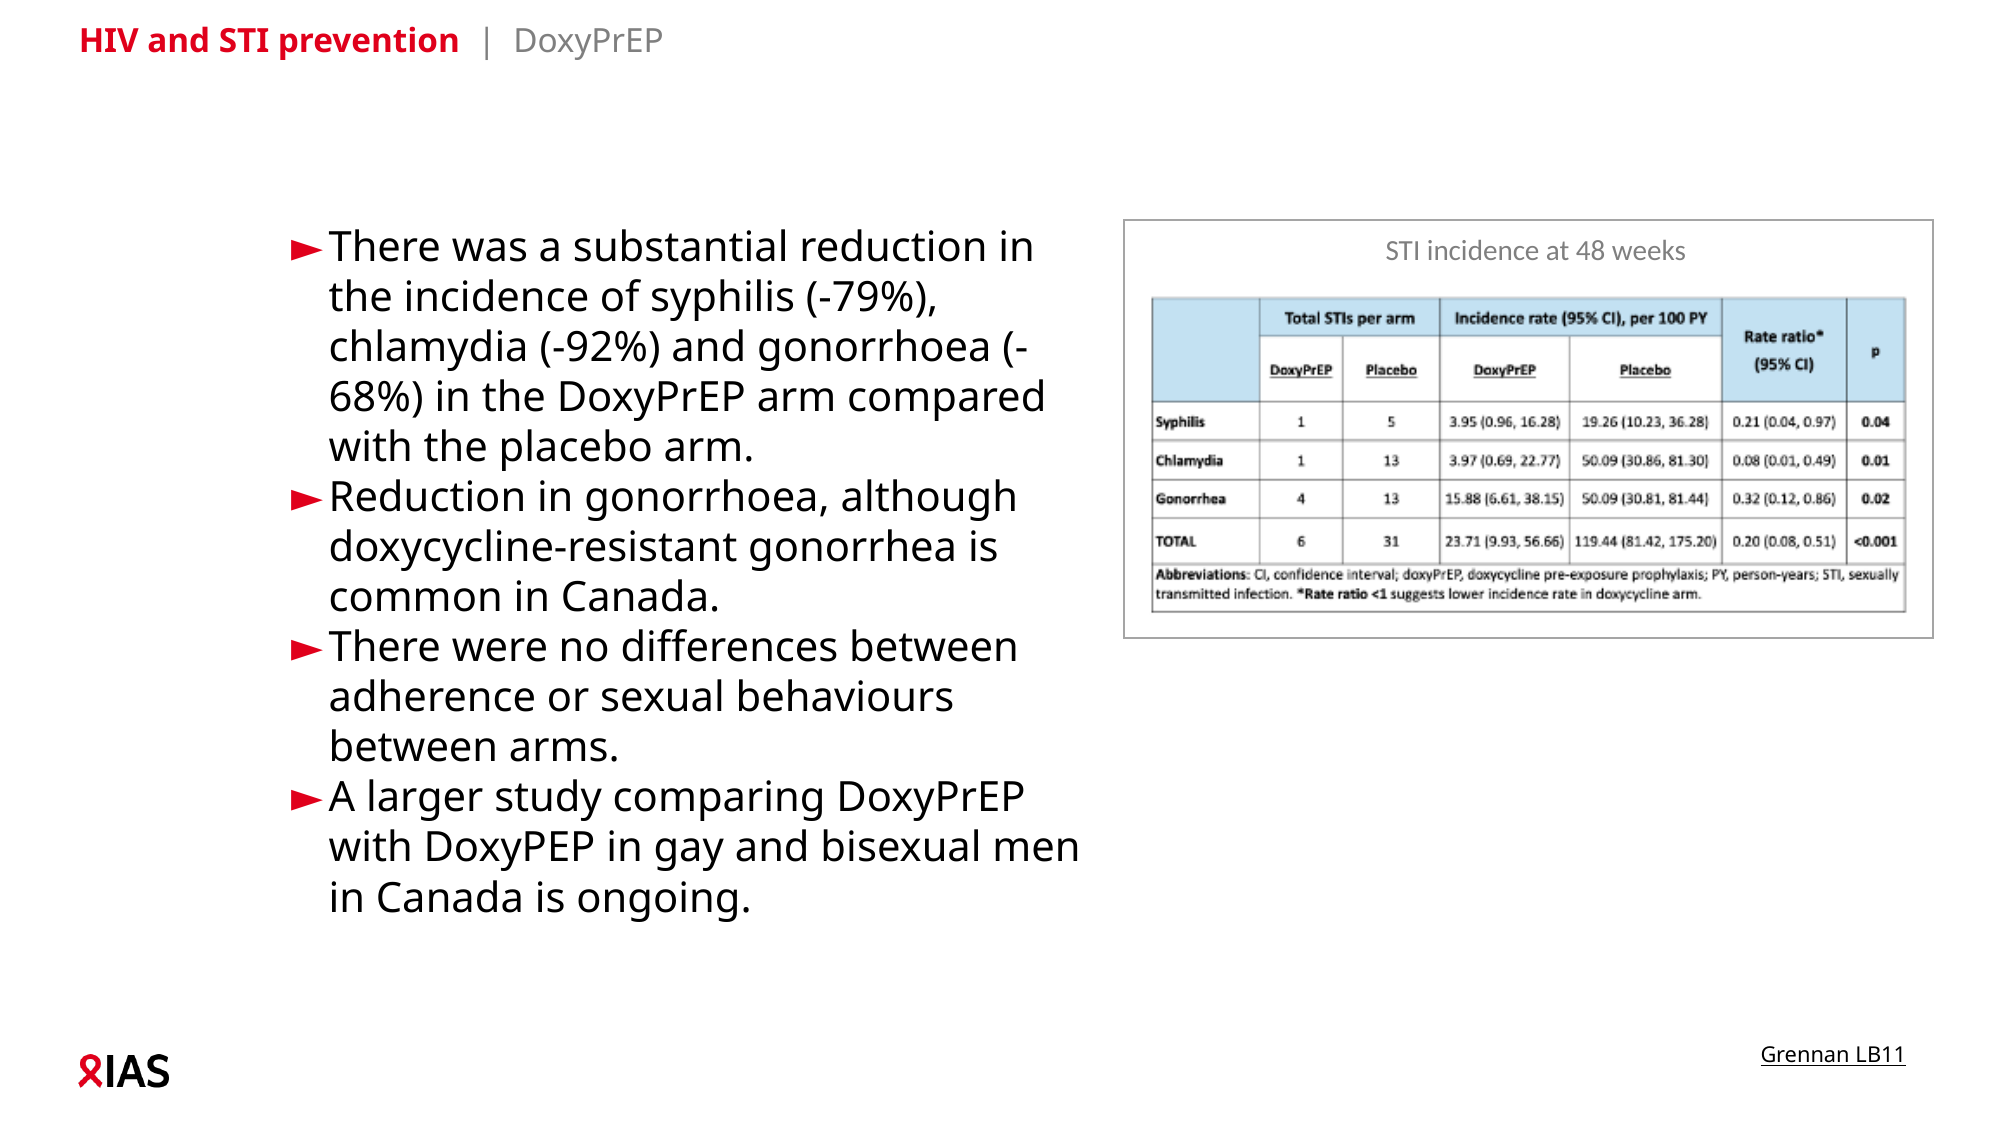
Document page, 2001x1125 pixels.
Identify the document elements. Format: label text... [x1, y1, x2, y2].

text_box STI incidence at 48 weeks [1138, 231, 1934, 267]
picture [1138, 290, 1919, 620]
text_box [1123, 219, 1934, 639]
text_box HIV and STI prevention | DoxyPrEP [78, 19, 1325, 66]
text_box There was a substantial reduction in the incidence of syphilis (-79%), chlamydia (-92%) and gonorrhoea (-68%) in the DoxyPrEP arm compared with the placebo arm. Reduction in gonorrhoea, although doxycycline-resistant gonorrhea is common in Canada. There were no differences between adherence or sexual behaviours between arms. A larger study comparing DoxyPrEP with DoxyPEP in gay and bisexual men in Canada is ongoing. [291, 220, 1095, 918]
picture [78, 1054, 169, 1089]
text_box Grennan LB11 [921, 1031, 1922, 1078]
